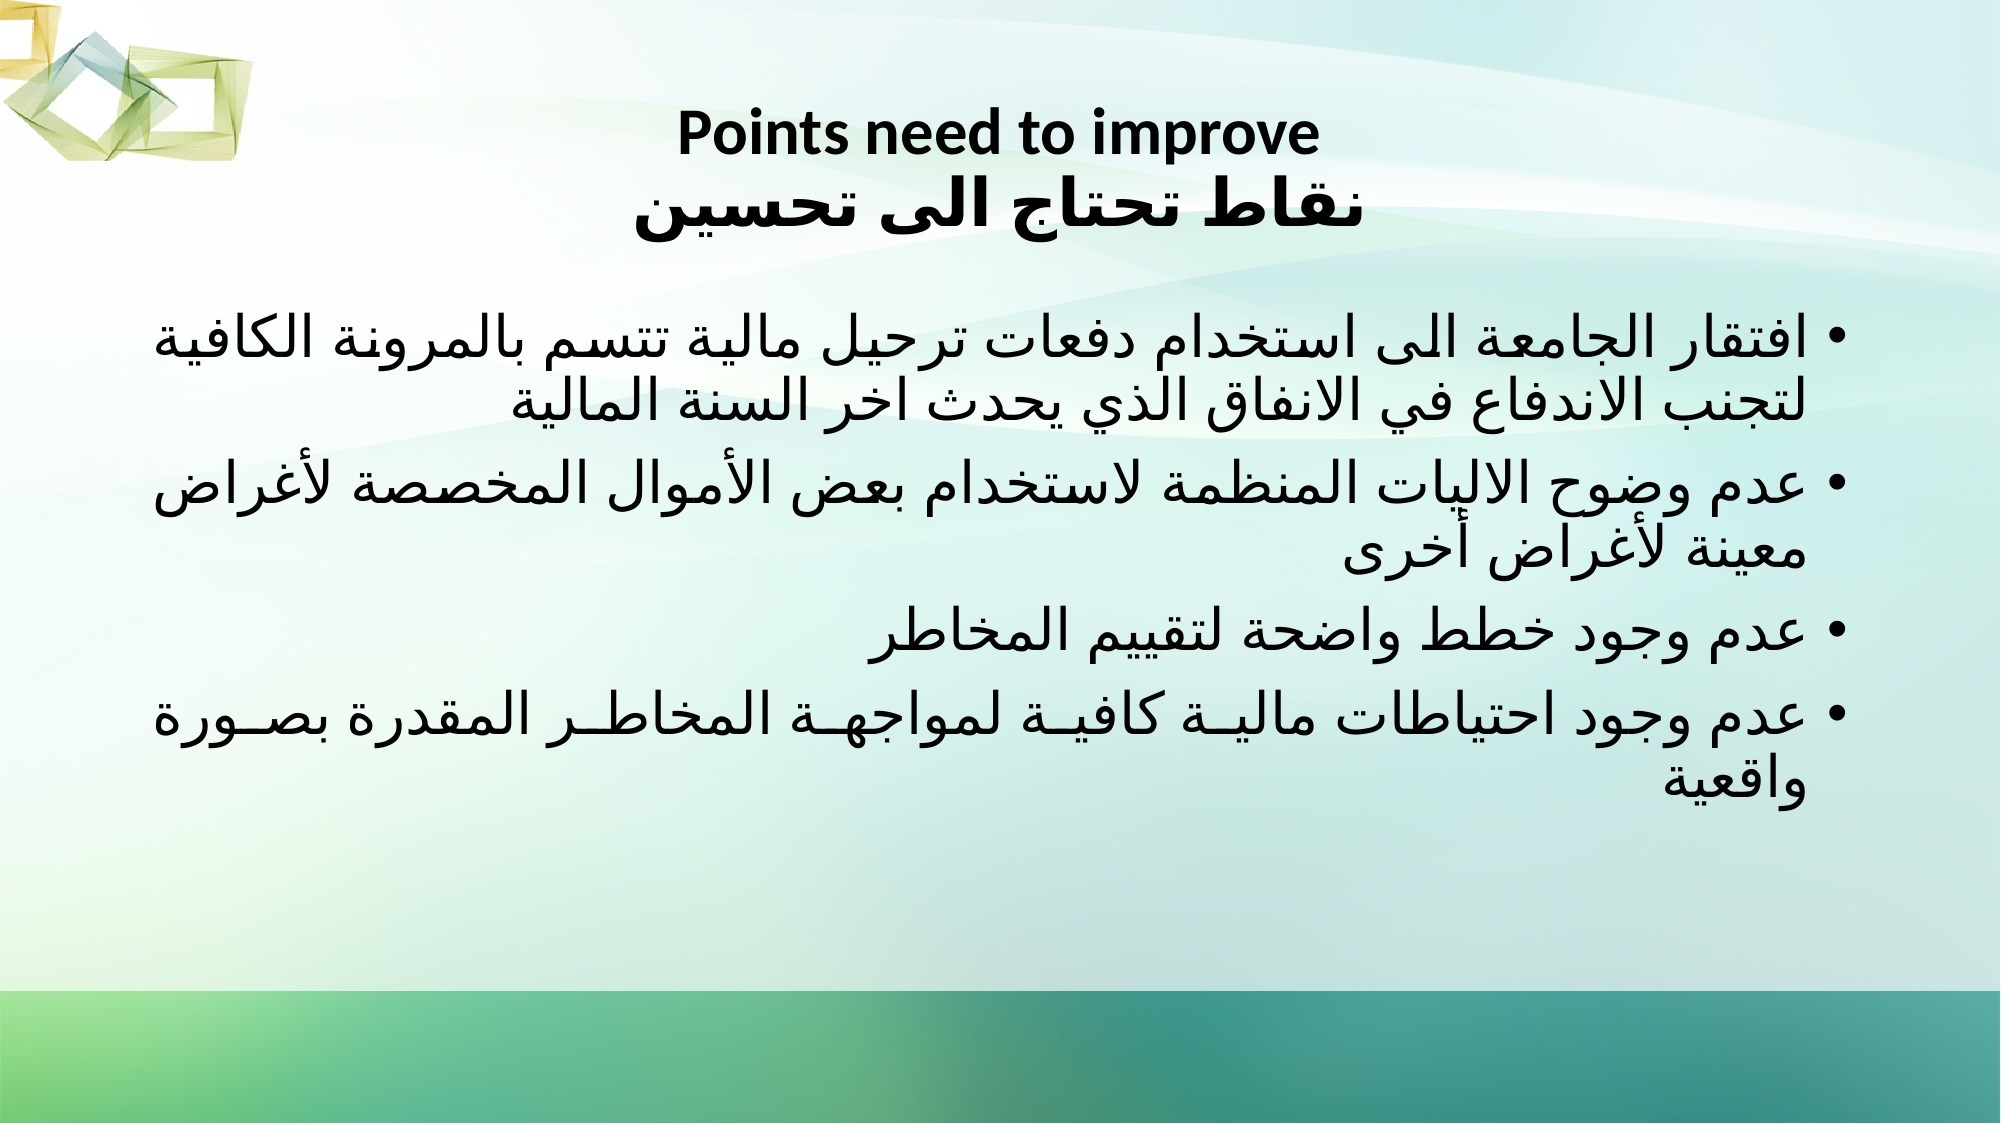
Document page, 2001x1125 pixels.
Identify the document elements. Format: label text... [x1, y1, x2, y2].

picture [0, 0, 2001, 1125]
title Points need to improve نقاط تحتاج الى تحسين [137, 59, 1863, 278]
list افتقار الجامعة الى استخدام دفعات ترحيل مالية تتسم بالمرونة الكافية لتجنب الاندفاع في الانفاق الذي يحدث اخر السنة المالية عدم وضوح الاليات المنظمة لاستخدام بعض الأموال المخصصة لأغراض معينة لأغراض أخرى عدم وجود خطط واضحة لتقييم المخاطر عدم وجود احتياطات مالية كافية لمواجهة المخاطر المقدرة بصورة واقعية [137, 299, 1863, 1014]
